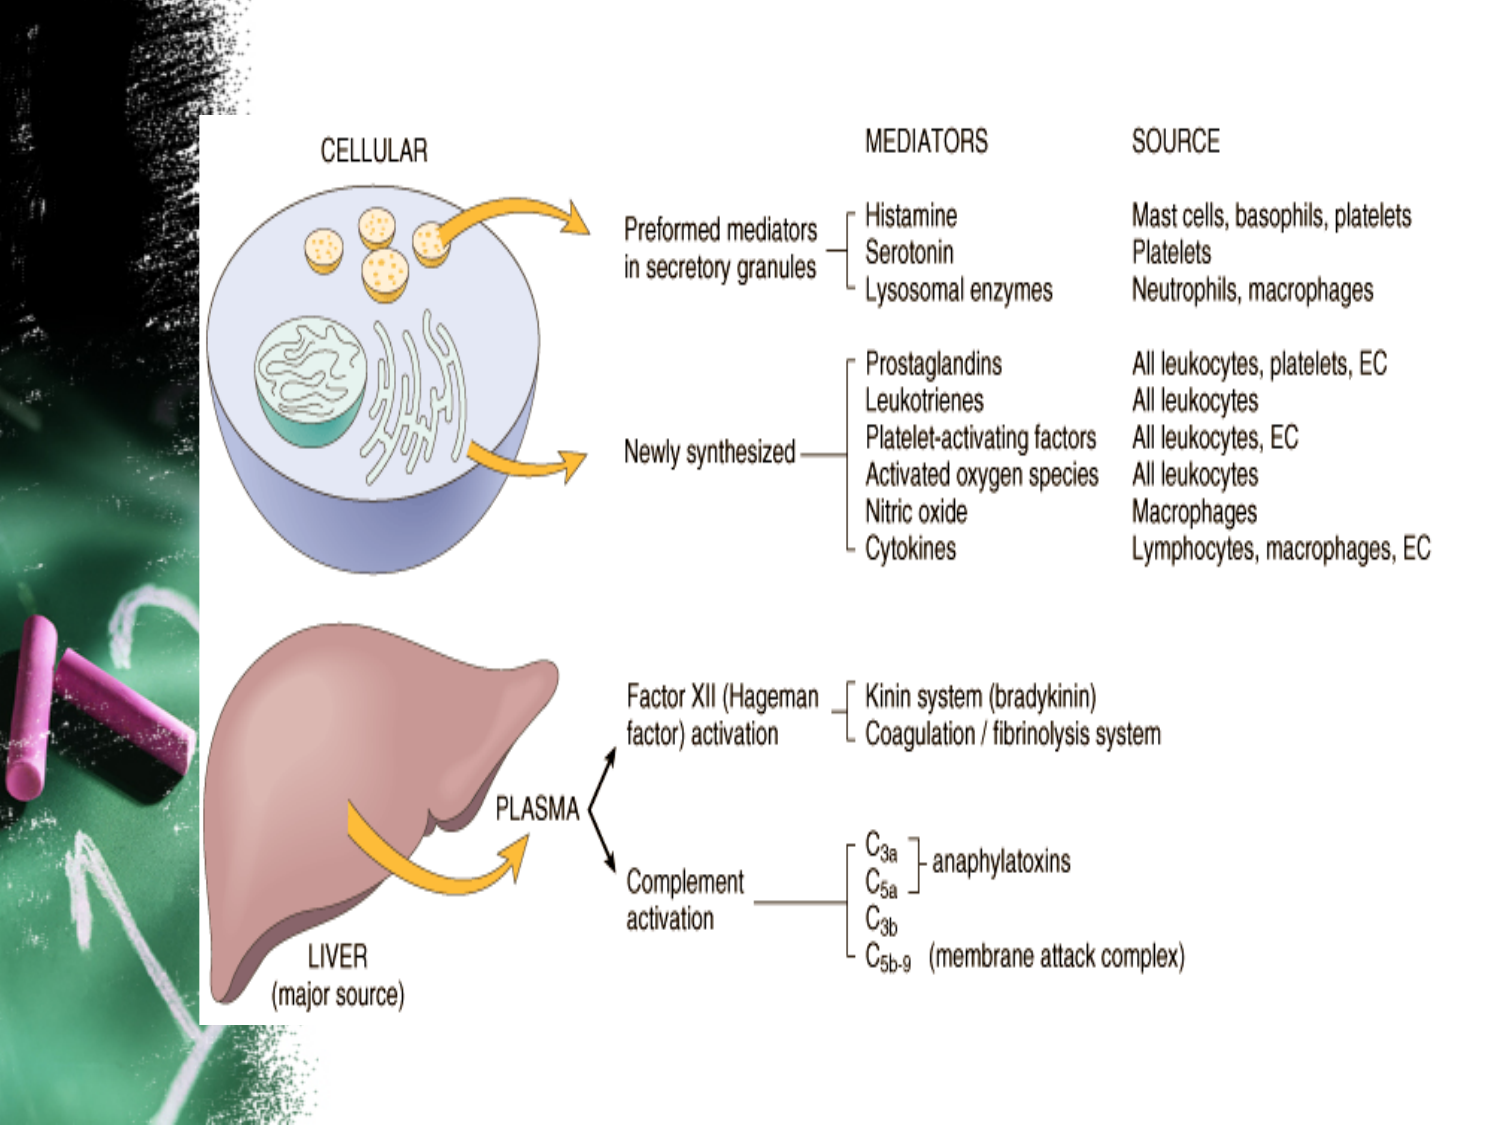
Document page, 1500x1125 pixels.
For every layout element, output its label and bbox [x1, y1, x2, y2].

picture [0, 0, 1500, 1125]
list [199, 115, 1438, 1025]
